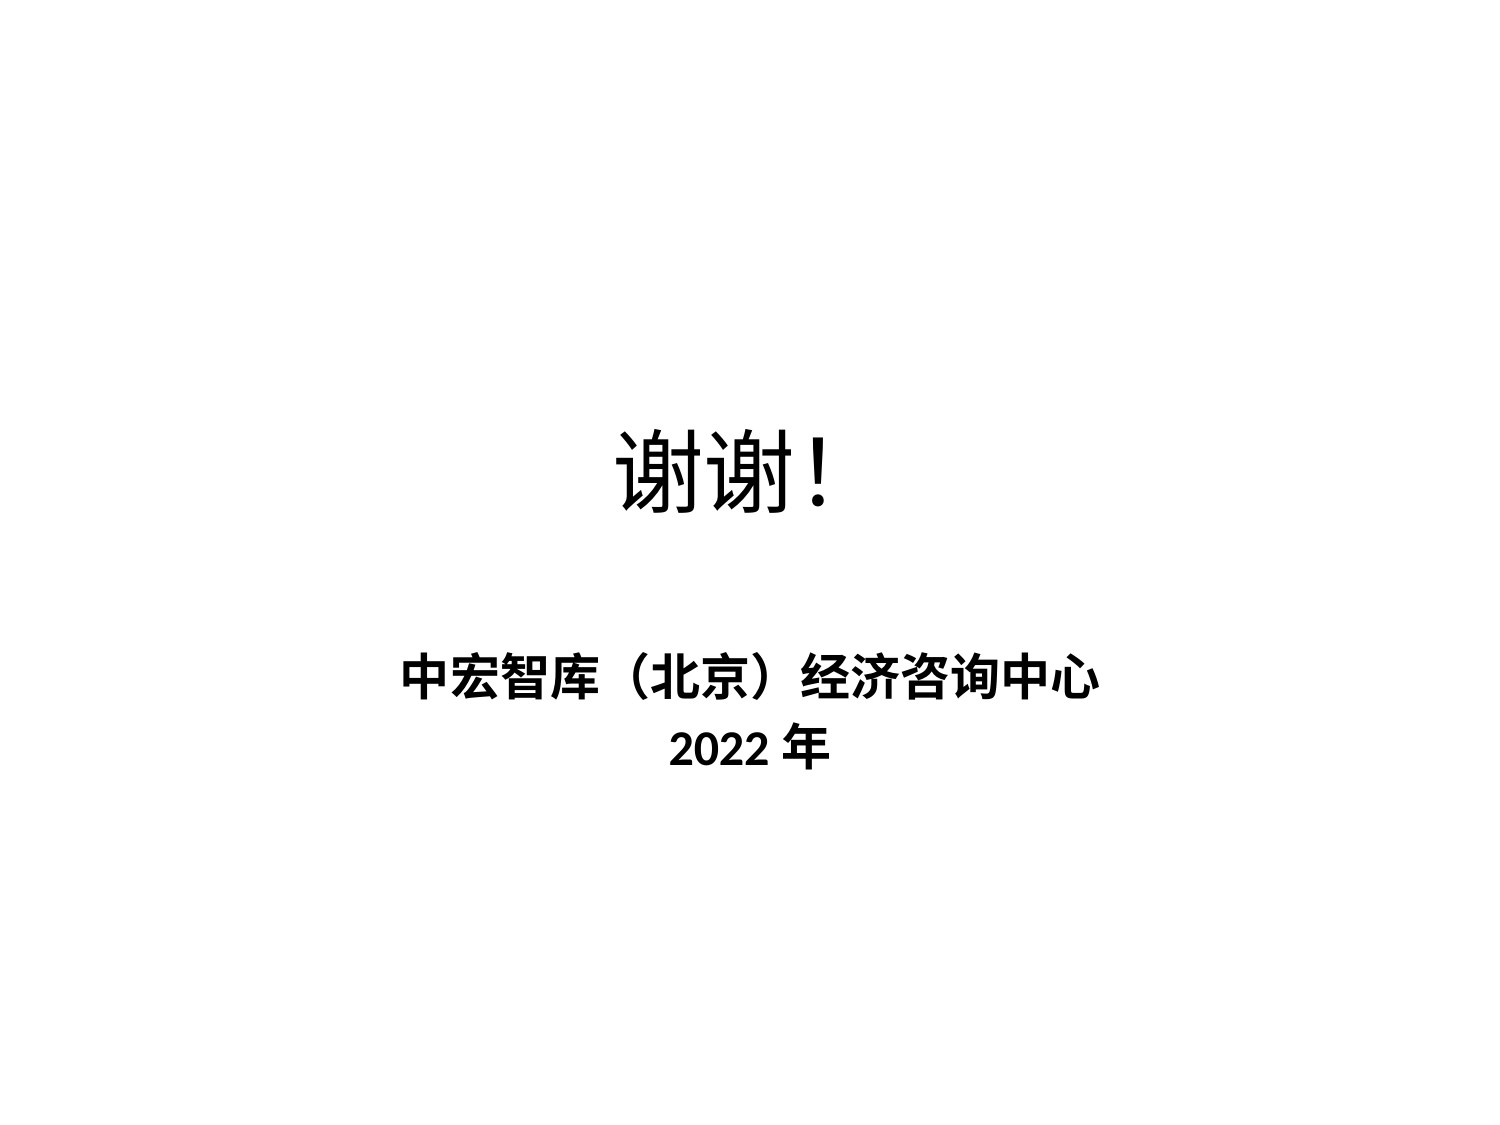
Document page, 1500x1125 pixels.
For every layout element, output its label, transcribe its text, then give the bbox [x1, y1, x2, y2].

title 谢谢！ [112, 349, 1388, 591]
subtitle 中宏智库（北京）经济咨询中心 2022年 [225, 637, 1275, 925]
